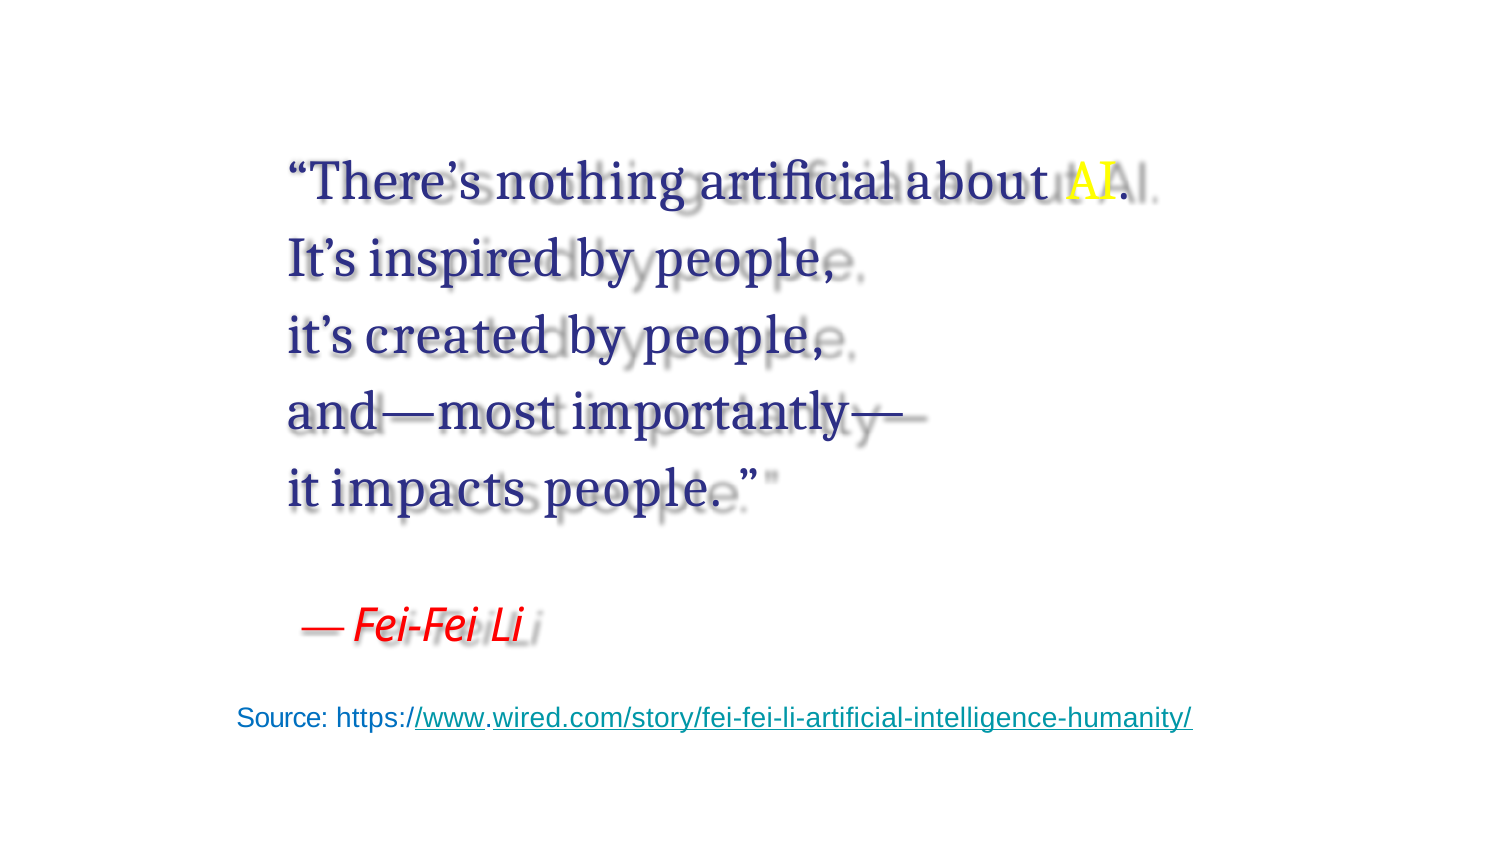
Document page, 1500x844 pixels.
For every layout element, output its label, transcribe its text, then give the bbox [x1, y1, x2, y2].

title “There’s nothing artiﬁcial about AI. It’s inspired by people, it’s created by people, and—most importantly— it impacts people. ” [286, 131, 1162, 519]
text_box [270, 130, 1233, 687]
text_box — Fei-Fei Li [298, 593, 543, 651]
text_box Source: https://www.wired.com/story/fei-fei-li-artiﬁcial-intelligence-humanity/ [234, 697, 1201, 733]
